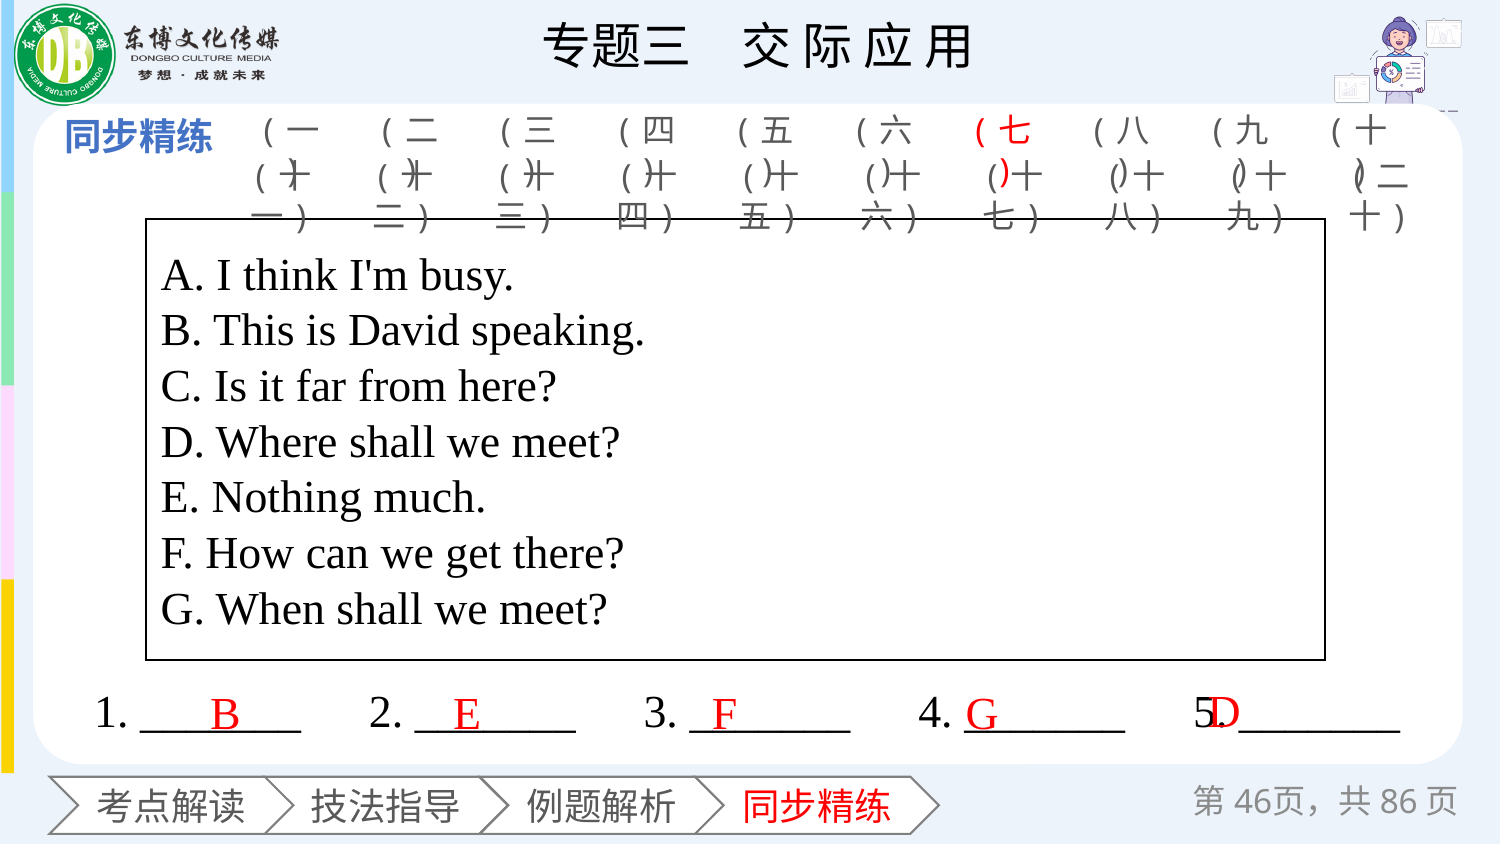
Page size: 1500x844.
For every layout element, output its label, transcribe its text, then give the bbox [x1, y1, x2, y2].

slide_number 第页，共86页 [1169, 780, 1474, 826]
text_box F [678, 675, 771, 746]
text_box (二) [356, 101, 467, 197]
text_box (十一) [221, 147, 341, 243]
text_box (八) [1067, 101, 1179, 197]
text_box (十三) [465, 147, 585, 243]
text_box (十二) [343, 147, 463, 243]
text_box (九) [1186, 101, 1298, 197]
text_box (四) [593, 101, 705, 147]
picture [14, 3, 280, 106]
text_box G [935, 675, 1029, 746]
table_header A. I think I'm busy. B. This is David speaking. C. Is it far from here? D. Where shall we meet? E. Nothing much. F. How can we get there? G. When shall we meet? [147, 220, 1324, 659]
picture [1312, 0, 1487, 131]
text_box (六) [830, 101, 942, 197]
text_box (五) [711, 101, 823, 147]
text_box (十九) [1197, 147, 1317, 243]
text_box (十七) [953, 147, 1073, 243]
text_box (十六) [831, 147, 951, 243]
text_box 1. _______ 2. _______ 3. _______ 4. _______ 5. _______ [79, 663, 1417, 745]
text_box (十四) [587, 147, 707, 243]
text_box (一) [237, 101, 349, 197]
text_box (三) [474, 101, 586, 197]
text_box B [179, 675, 272, 746]
text_box (十五) [709, 147, 829, 243]
text_box (十) [1305, 101, 1417, 197]
text_box (七) [949, 101, 1061, 197]
text_box E [420, 675, 514, 746]
text_box (二十) [1319, 147, 1439, 243]
text_box (十八) [1075, 147, 1195, 243]
text_box D [1177, 674, 1271, 745]
